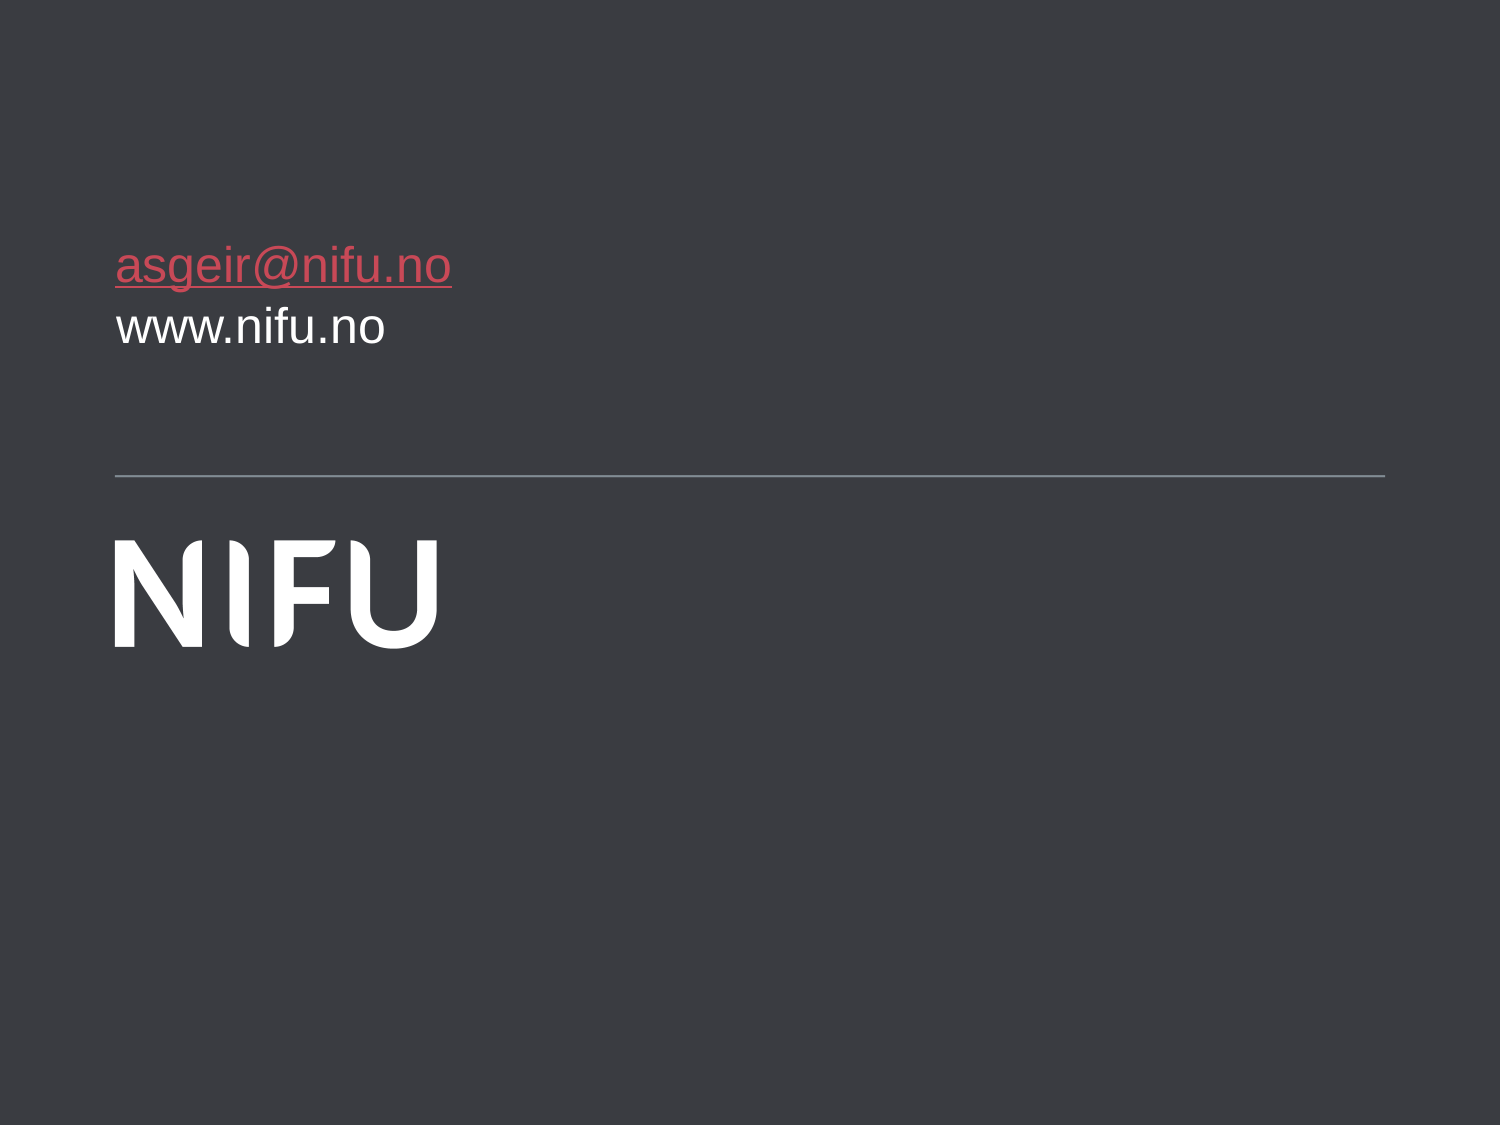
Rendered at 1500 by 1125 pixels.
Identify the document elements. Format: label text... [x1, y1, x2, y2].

picture [0, 0, 1500, 1125]
subtitle asgeir@nifu.no [115, 232, 879, 308]
